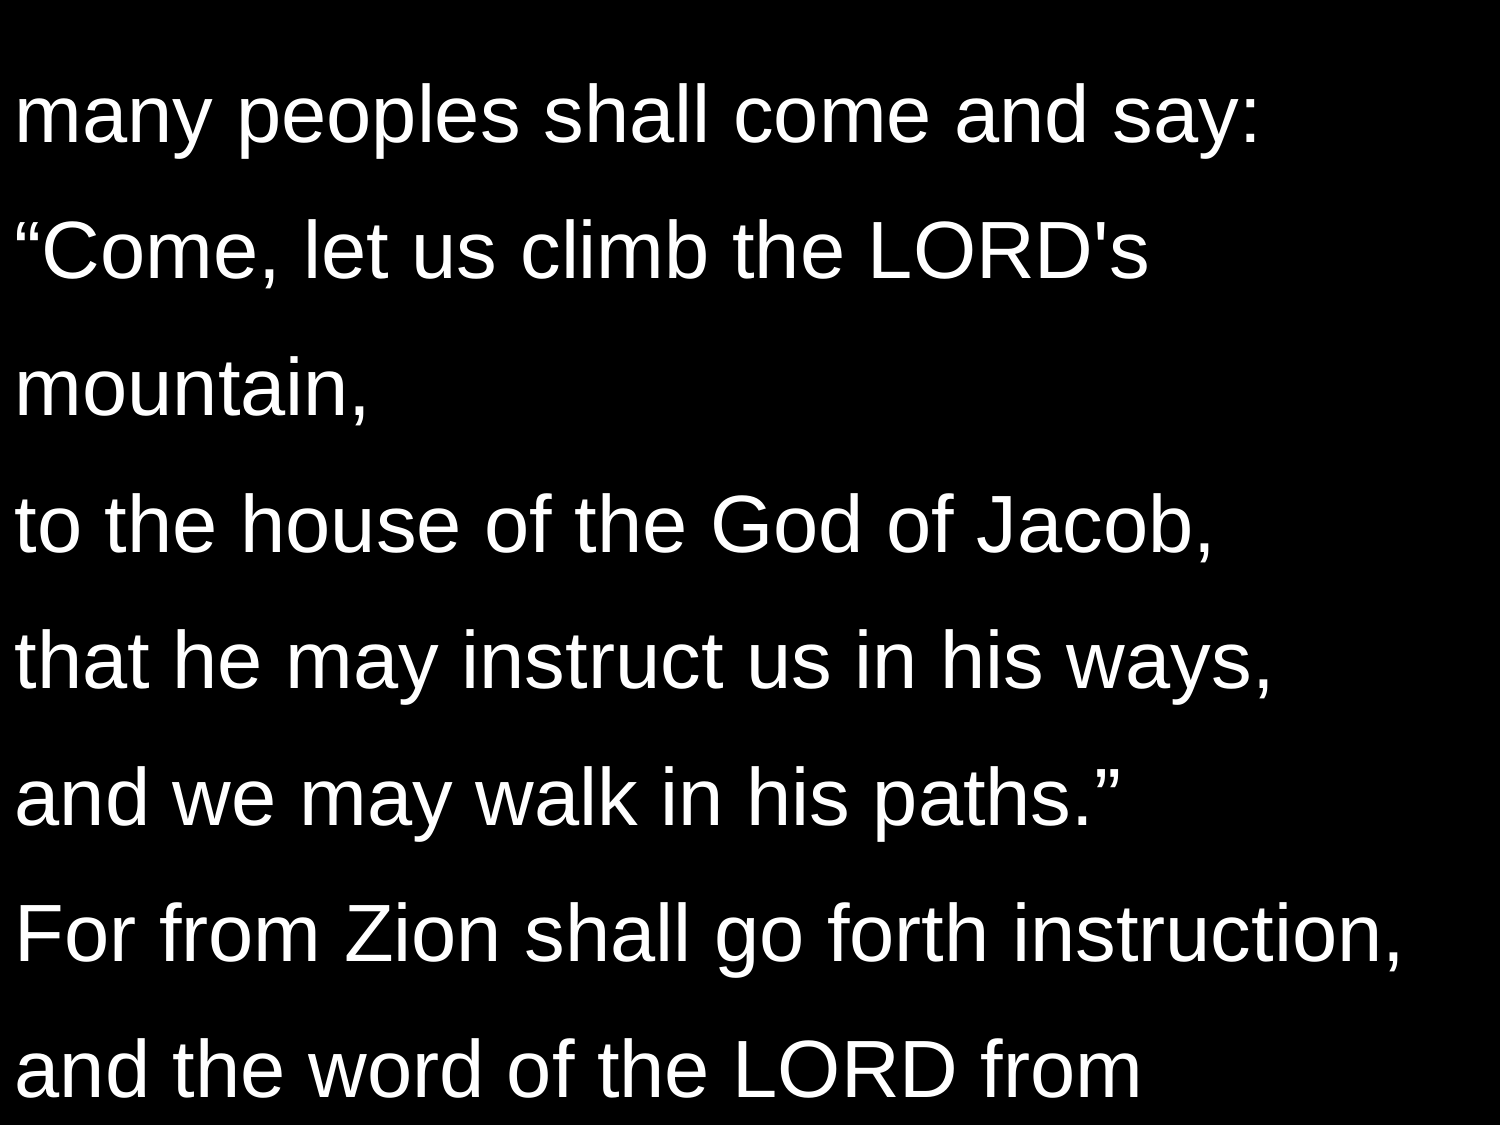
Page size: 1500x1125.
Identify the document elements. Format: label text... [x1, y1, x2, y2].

text_box many peoples shall come and say: “Come, let us climb the LORD's mountain, to the house of the God of Jacob, that he may instruct us in his ways, and we may walk in his paths.” For from Zion shall go forth instruction, and the word of the LORD from [0, 14, 1500, 1122]
